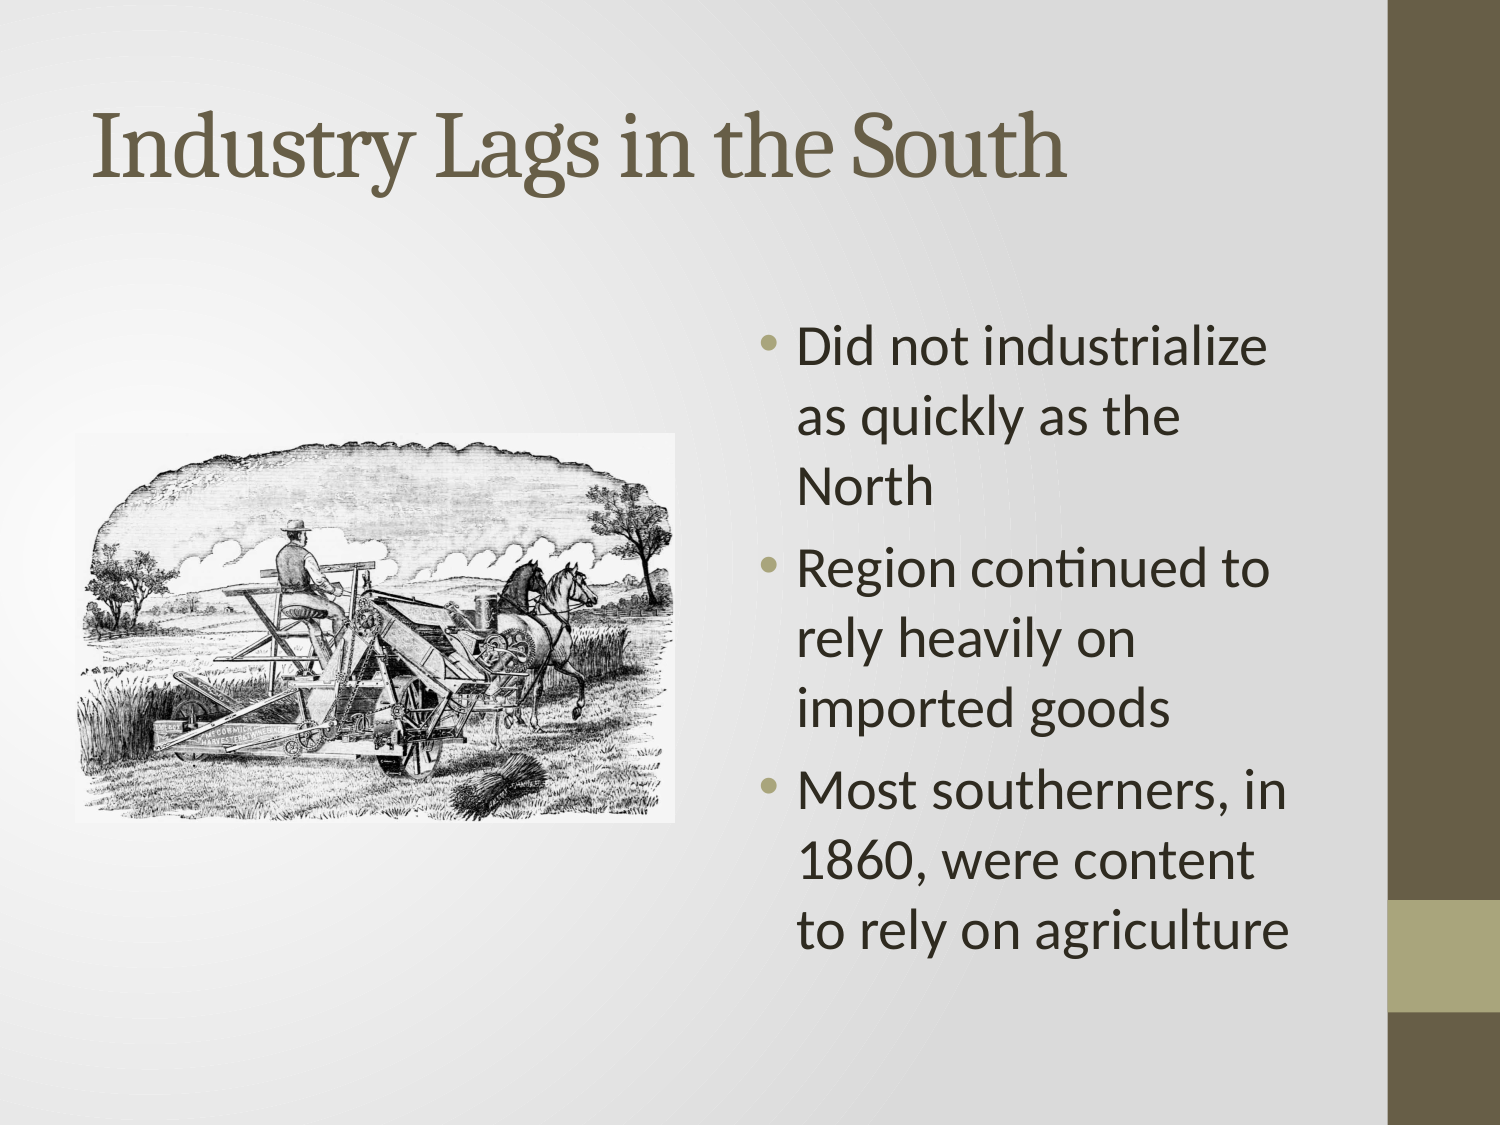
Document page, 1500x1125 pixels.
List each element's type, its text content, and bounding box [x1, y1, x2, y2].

list Did not industrialize as quickly as the North Region continued to rely heavily on imported goods Most southerners, in 1860, were content to rely on agriculture [725, 299, 1325, 1053]
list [74, 251, 676, 1006]
title Industry Lags in the South [75, 45, 1325, 233]
